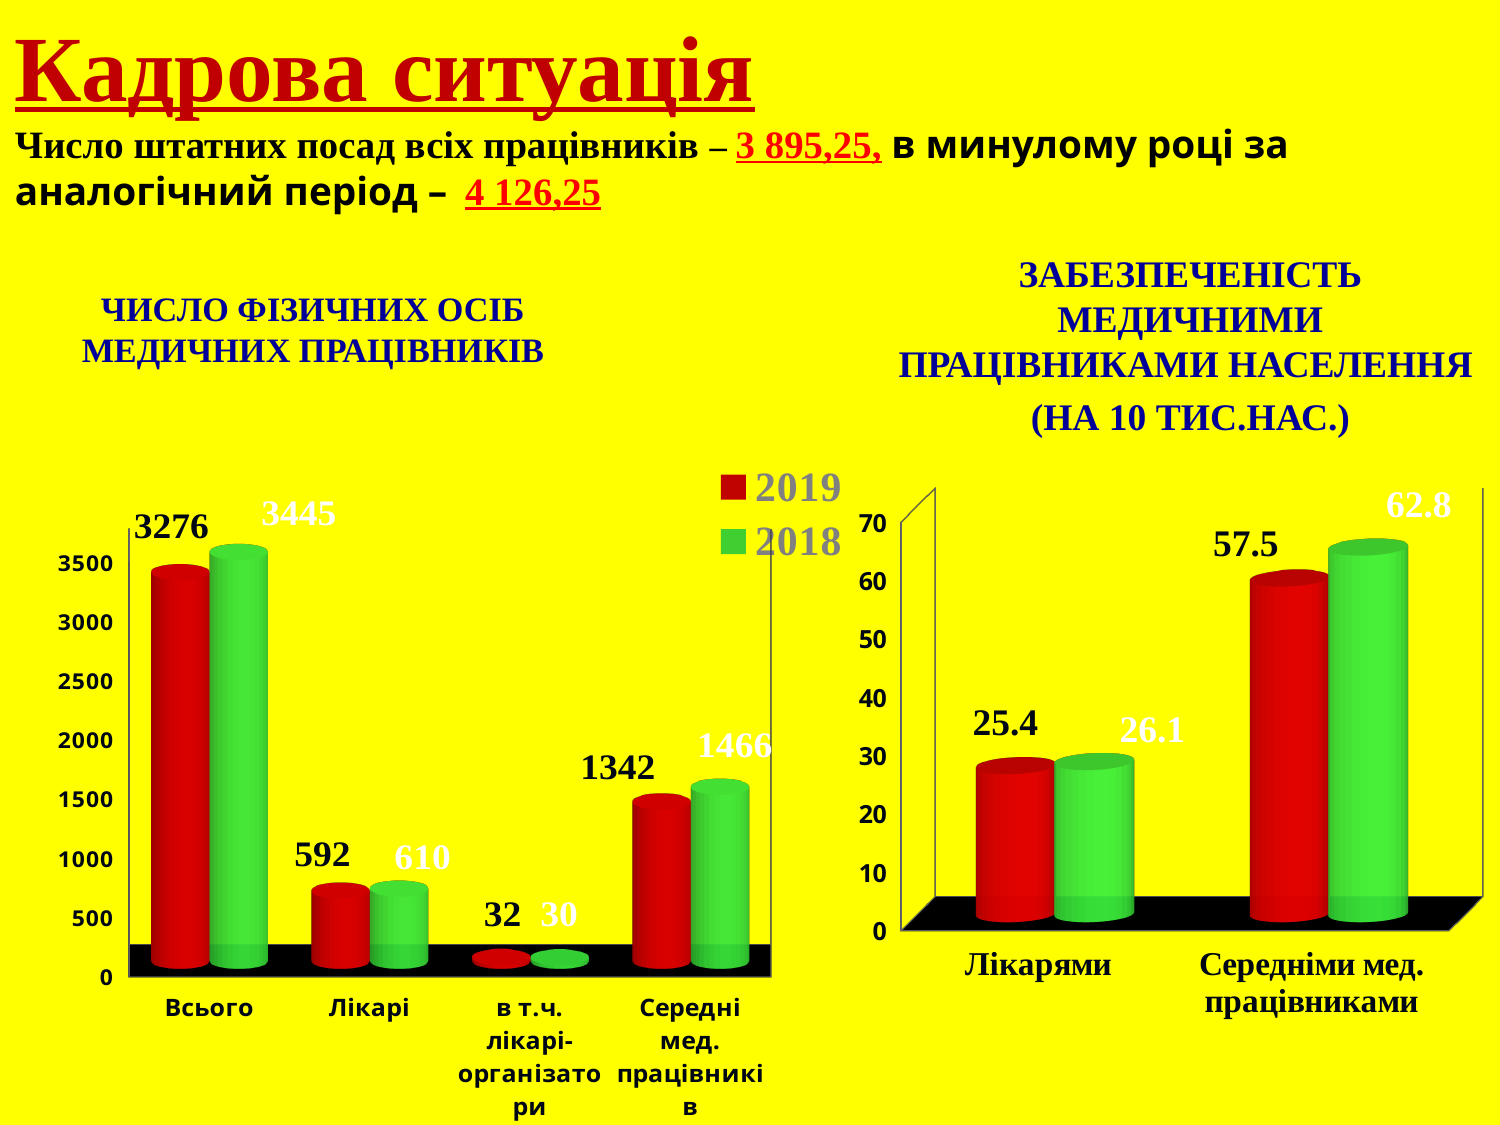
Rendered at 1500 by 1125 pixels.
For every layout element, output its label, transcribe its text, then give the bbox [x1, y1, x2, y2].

list Забезпеченість медичними працівниками населення (на 10 тис.нас.) [880, 243, 1500, 445]
chart [0, 447, 1500, 1125]
list Число фізичних осіб медичних працівників [41, 278, 585, 377]
title Кадрова ситуація Число штатних посад всіх працівників – 3 895,25, в минулому році за аналогічний період – 4 126,25 [0, 0, 1500, 268]
